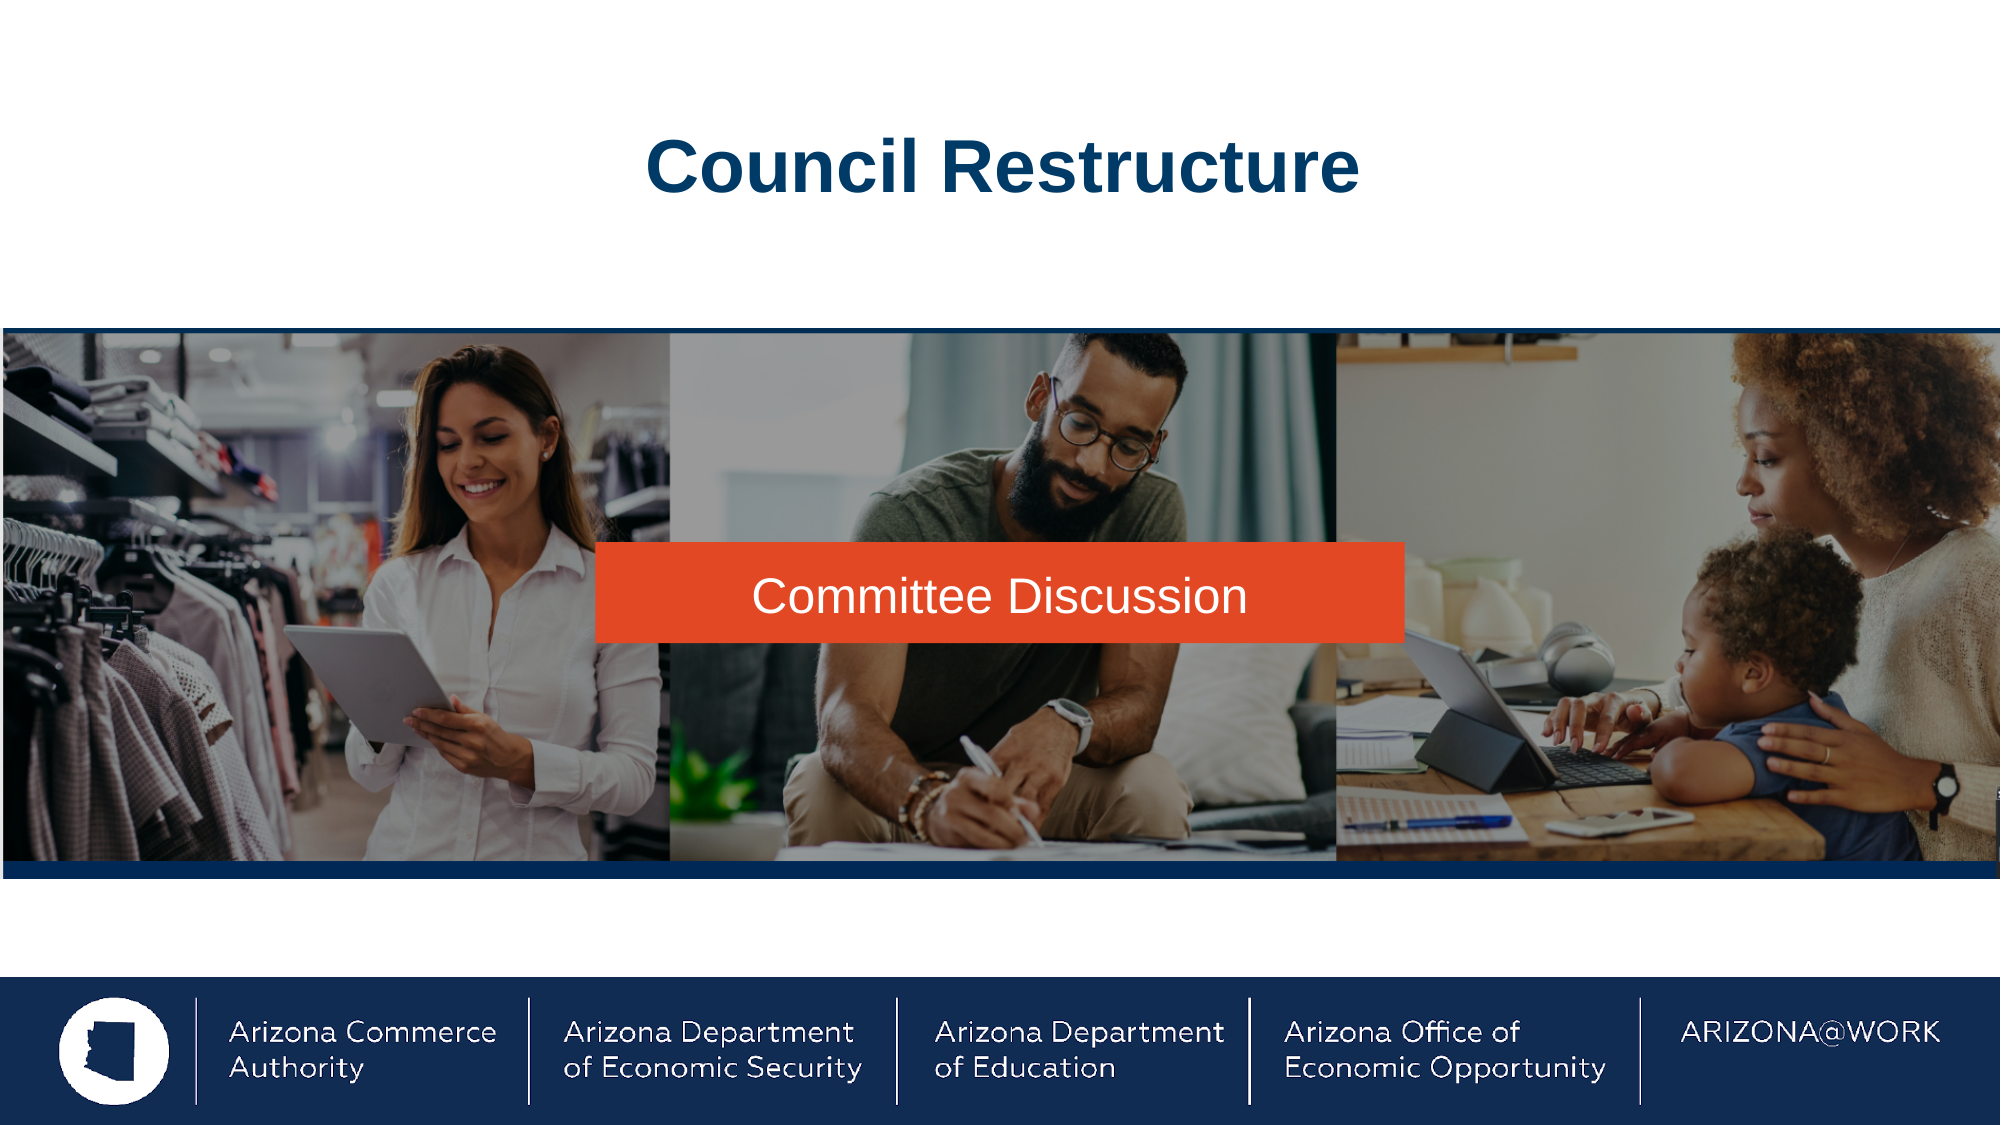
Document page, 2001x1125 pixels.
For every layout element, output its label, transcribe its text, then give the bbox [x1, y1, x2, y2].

title Council Restructure [24, 59, 1983, 278]
picture [0, 327, 2000, 880]
picture [0, 977, 2000, 1125]
